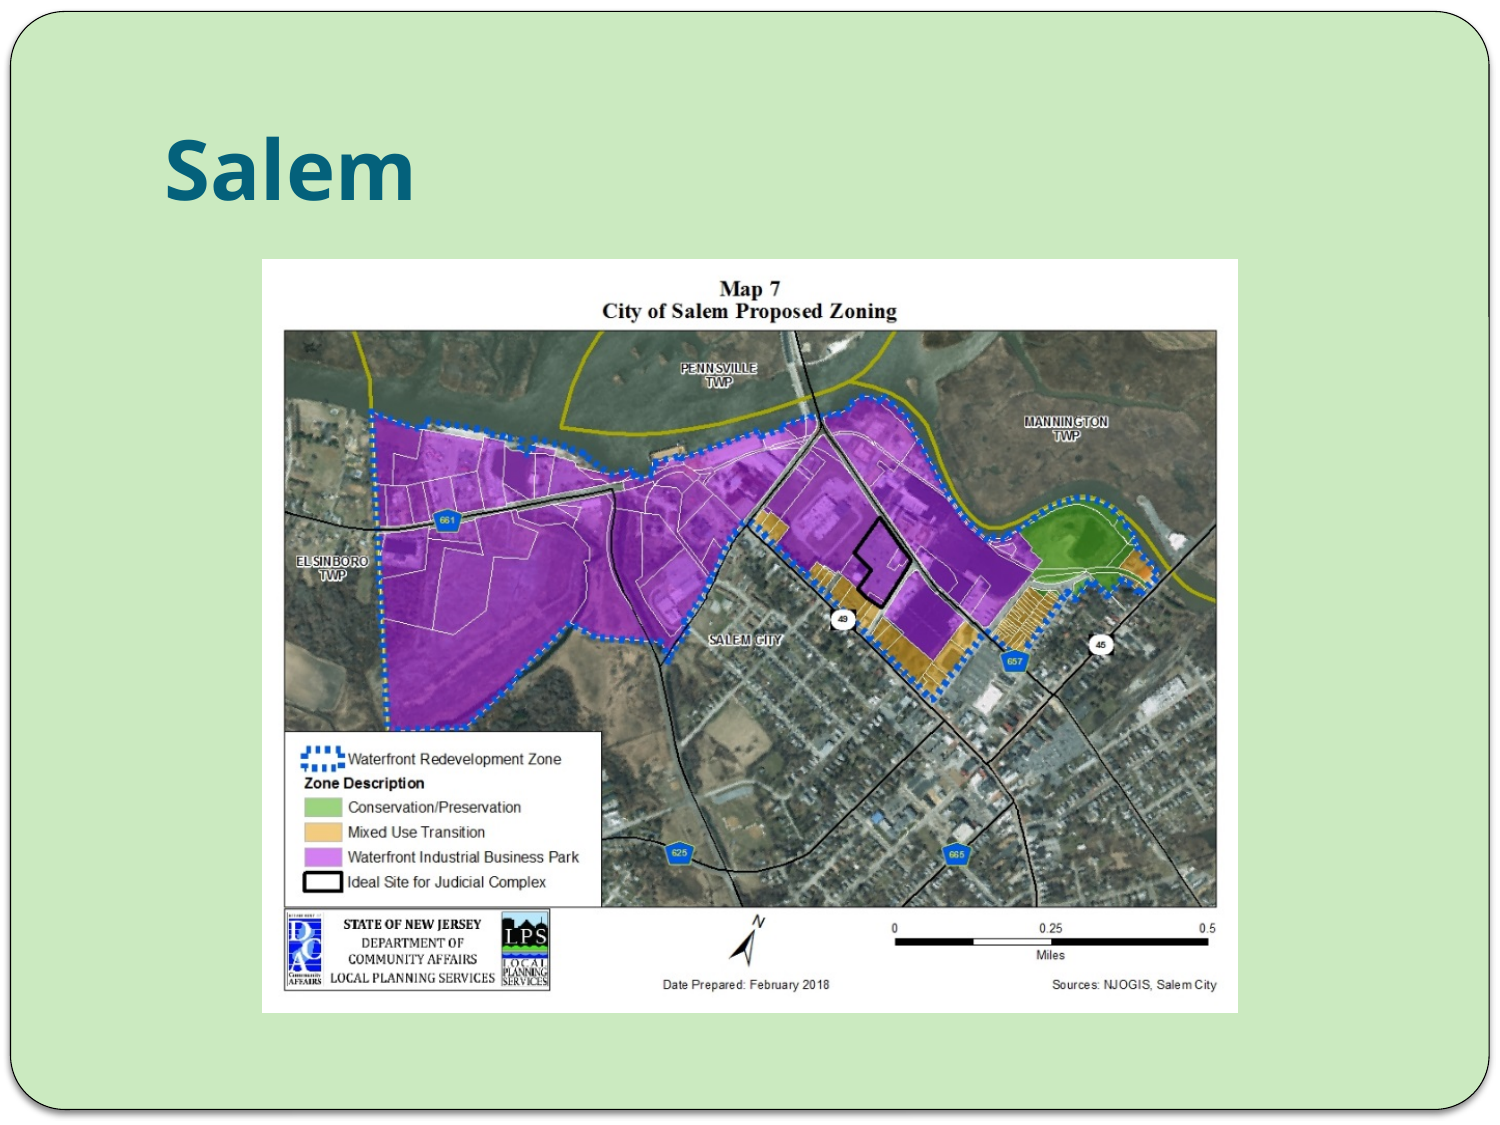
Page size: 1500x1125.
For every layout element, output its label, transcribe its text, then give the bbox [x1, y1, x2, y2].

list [262, 258, 1238, 1013]
title Salem [150, 45, 1425, 233]
